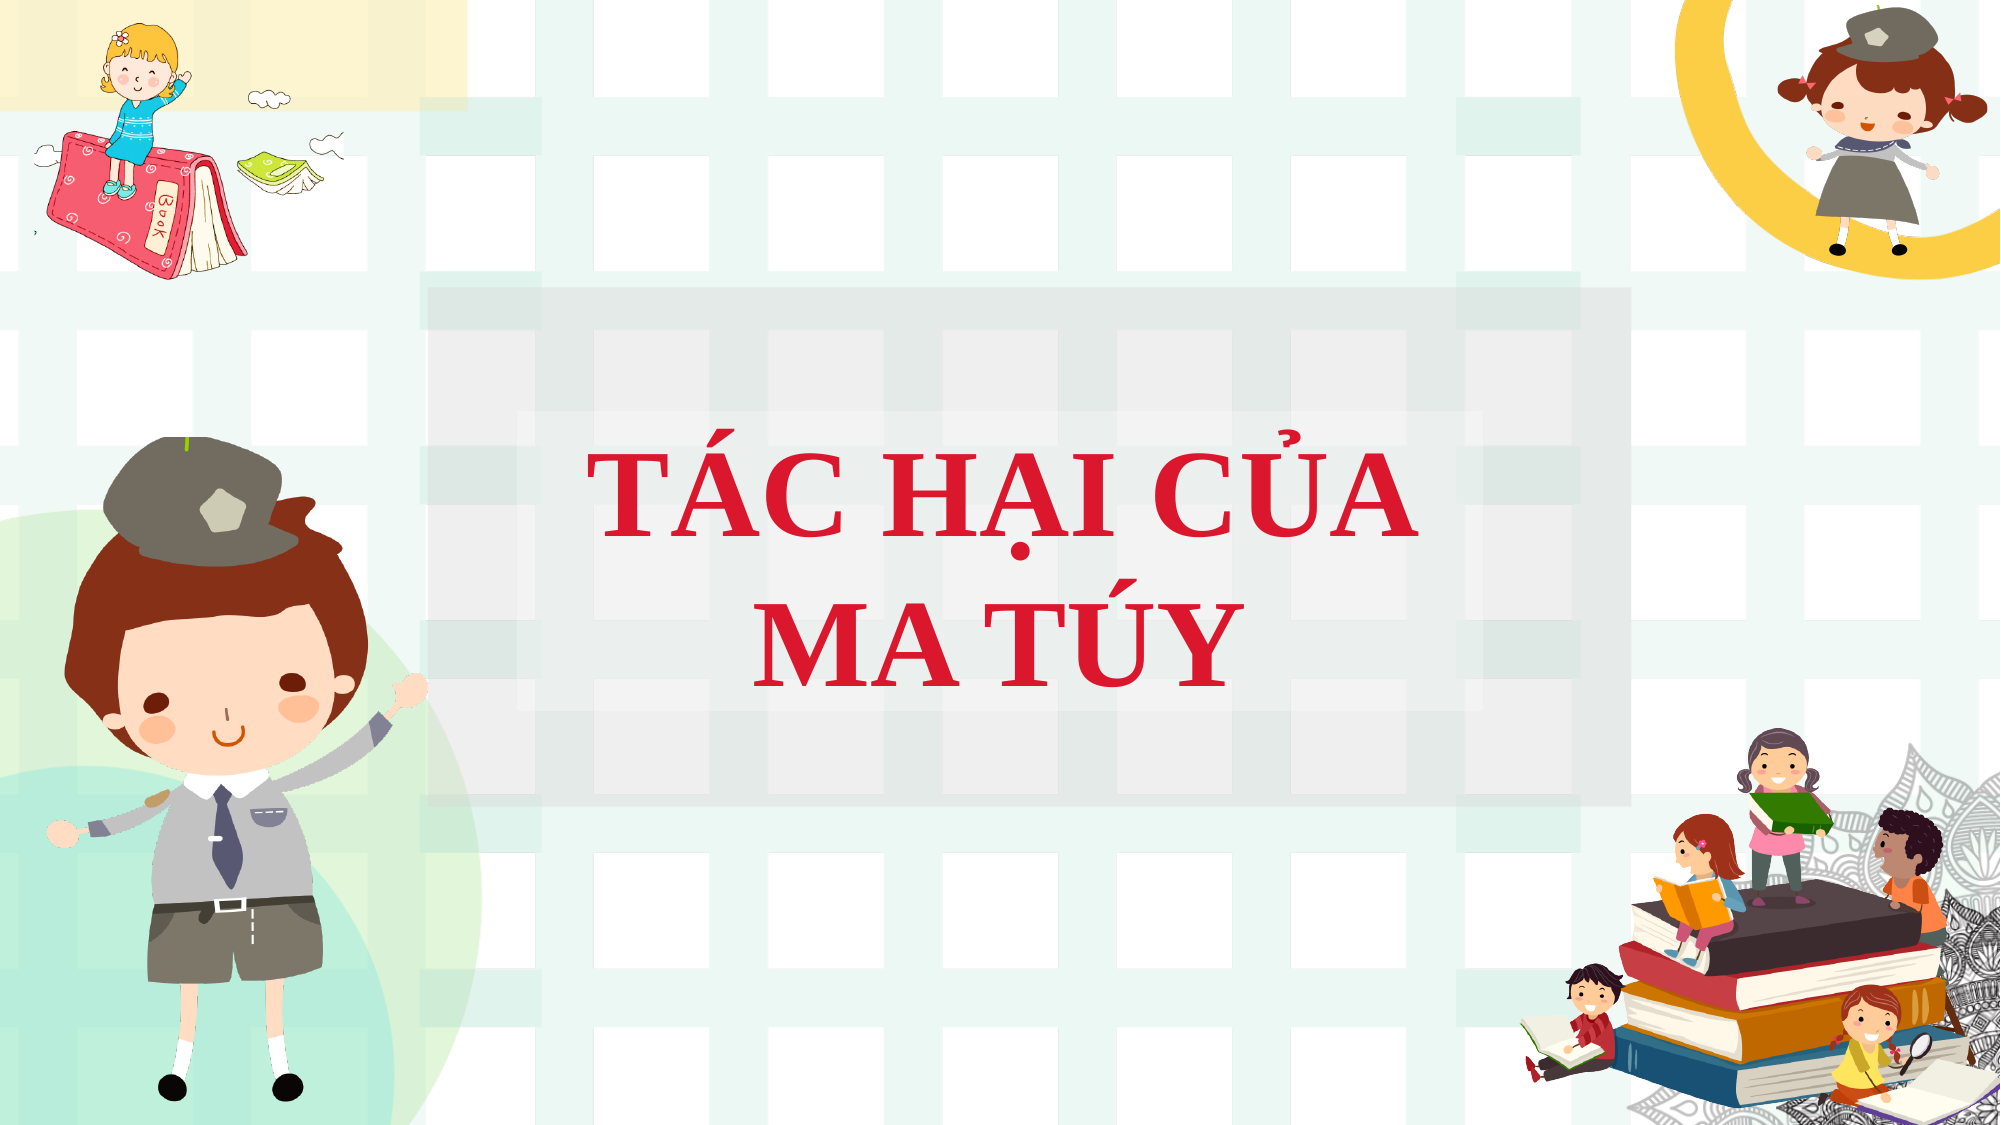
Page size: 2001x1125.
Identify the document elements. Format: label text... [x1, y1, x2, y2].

picture [1519, 728, 2000, 1125]
picture [34, 23, 344, 288]
picture [46, 437, 428, 1103]
text_box [0, 0, 2000, 1125]
text_box TÁC HẠI CỦA MA TÚY [517, 410, 1483, 712]
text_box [1762, 5, 1988, 256]
text_box [427, 286, 1632, 808]
